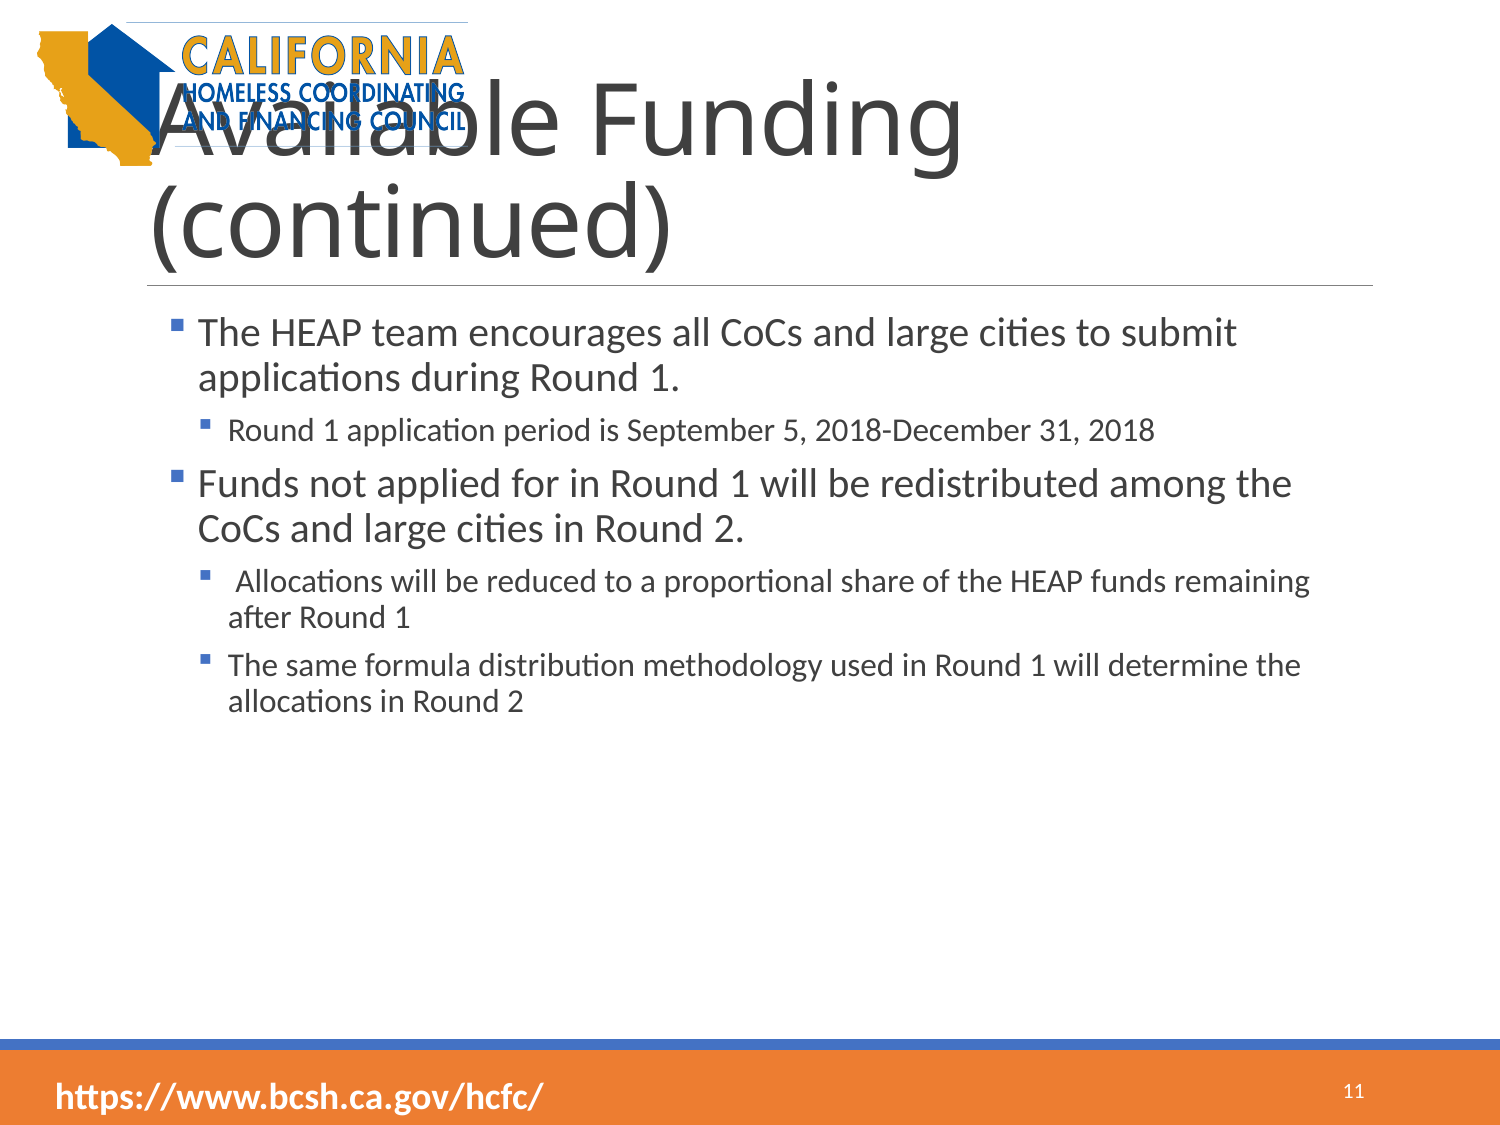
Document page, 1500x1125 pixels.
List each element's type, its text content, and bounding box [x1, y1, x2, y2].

text_box https://www.bcsh.ca.gov/hcfc/ [40, 1064, 559, 1125]
title Available Funding (continued) [135, 47, 1373, 285]
slide_number 11 [1218, 1059, 1380, 1120]
list The HEAP team encourages all CoCs and large cities to submit applications during Round 1. Round 1 application period is September 5, 2018-December 31, 2018 Funds not applied for in Round 1 will be redistributed among the CoCs and large cities in Round 2. Allocations will be reduced to a proportional share of the HEAP funds remaining after Round 1 The same formula distribution methodology used in Round 1 will determine the allocations in Round 2 [135, 302, 1373, 1033]
picture [36, 21, 469, 167]
